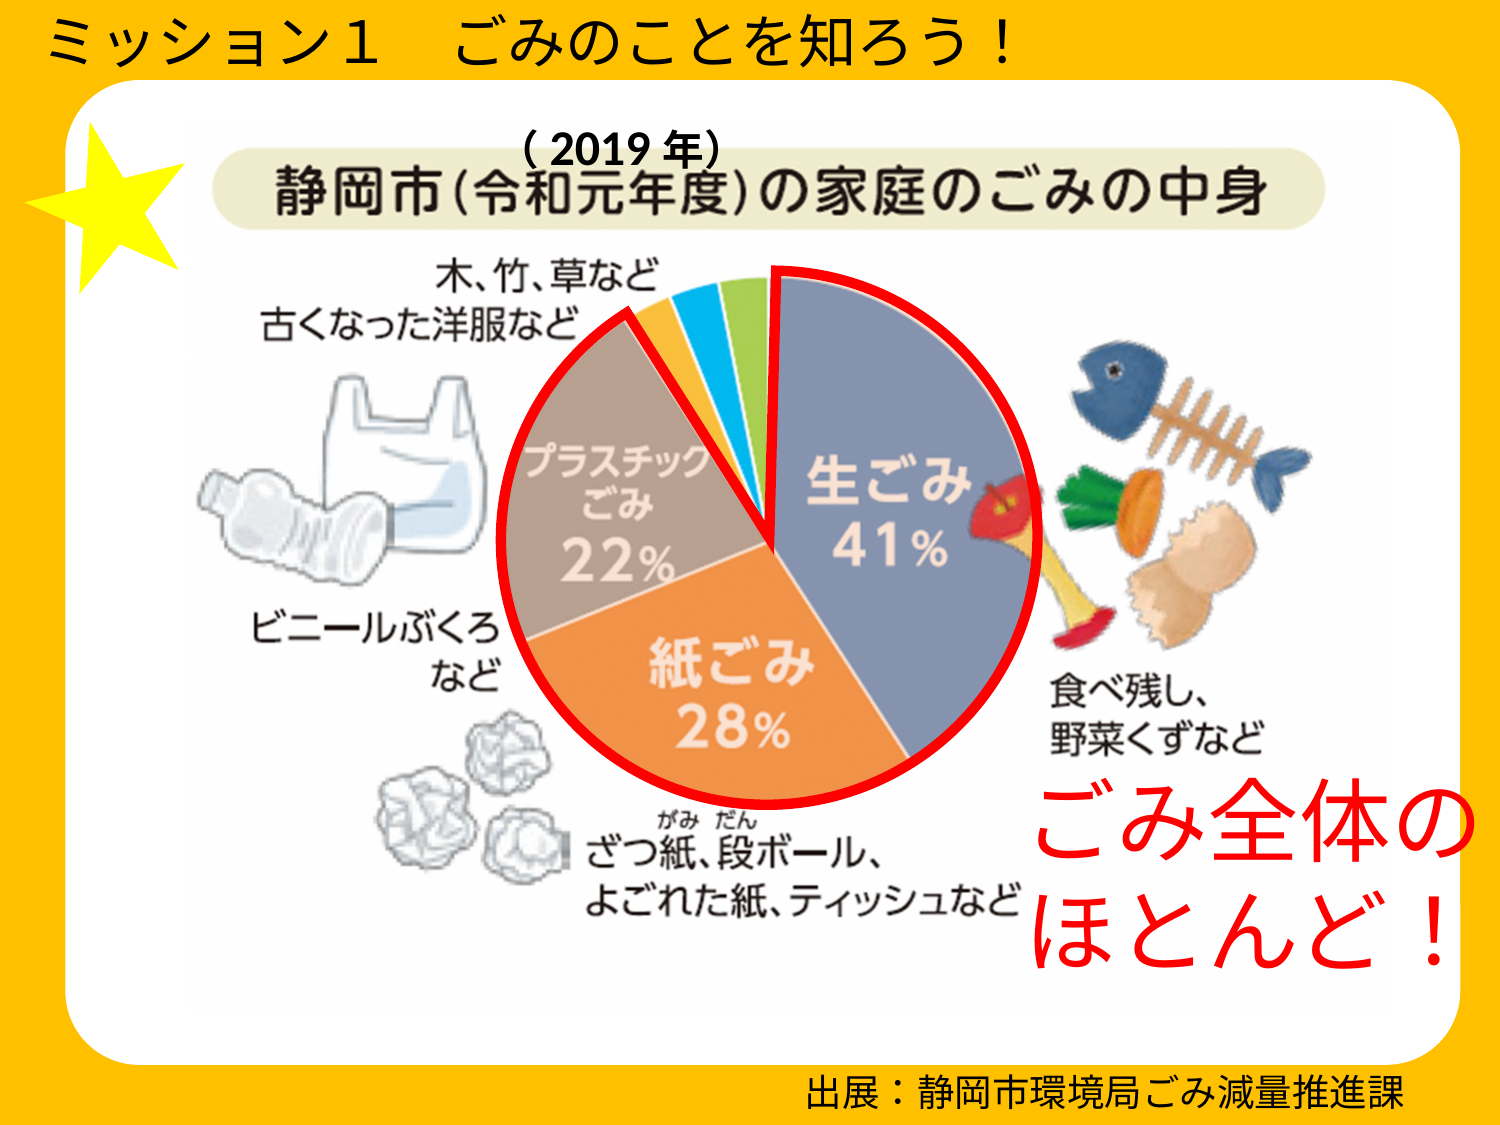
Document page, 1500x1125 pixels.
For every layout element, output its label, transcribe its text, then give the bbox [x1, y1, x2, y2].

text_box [26, 80, 1500, 1065]
text_box 出展：静岡市環境局ごみ減量推進課 [789, 1065, 1498, 1121]
text_box ミッション１ ごみのことを知ろう！ [26, 0, 1146, 80]
